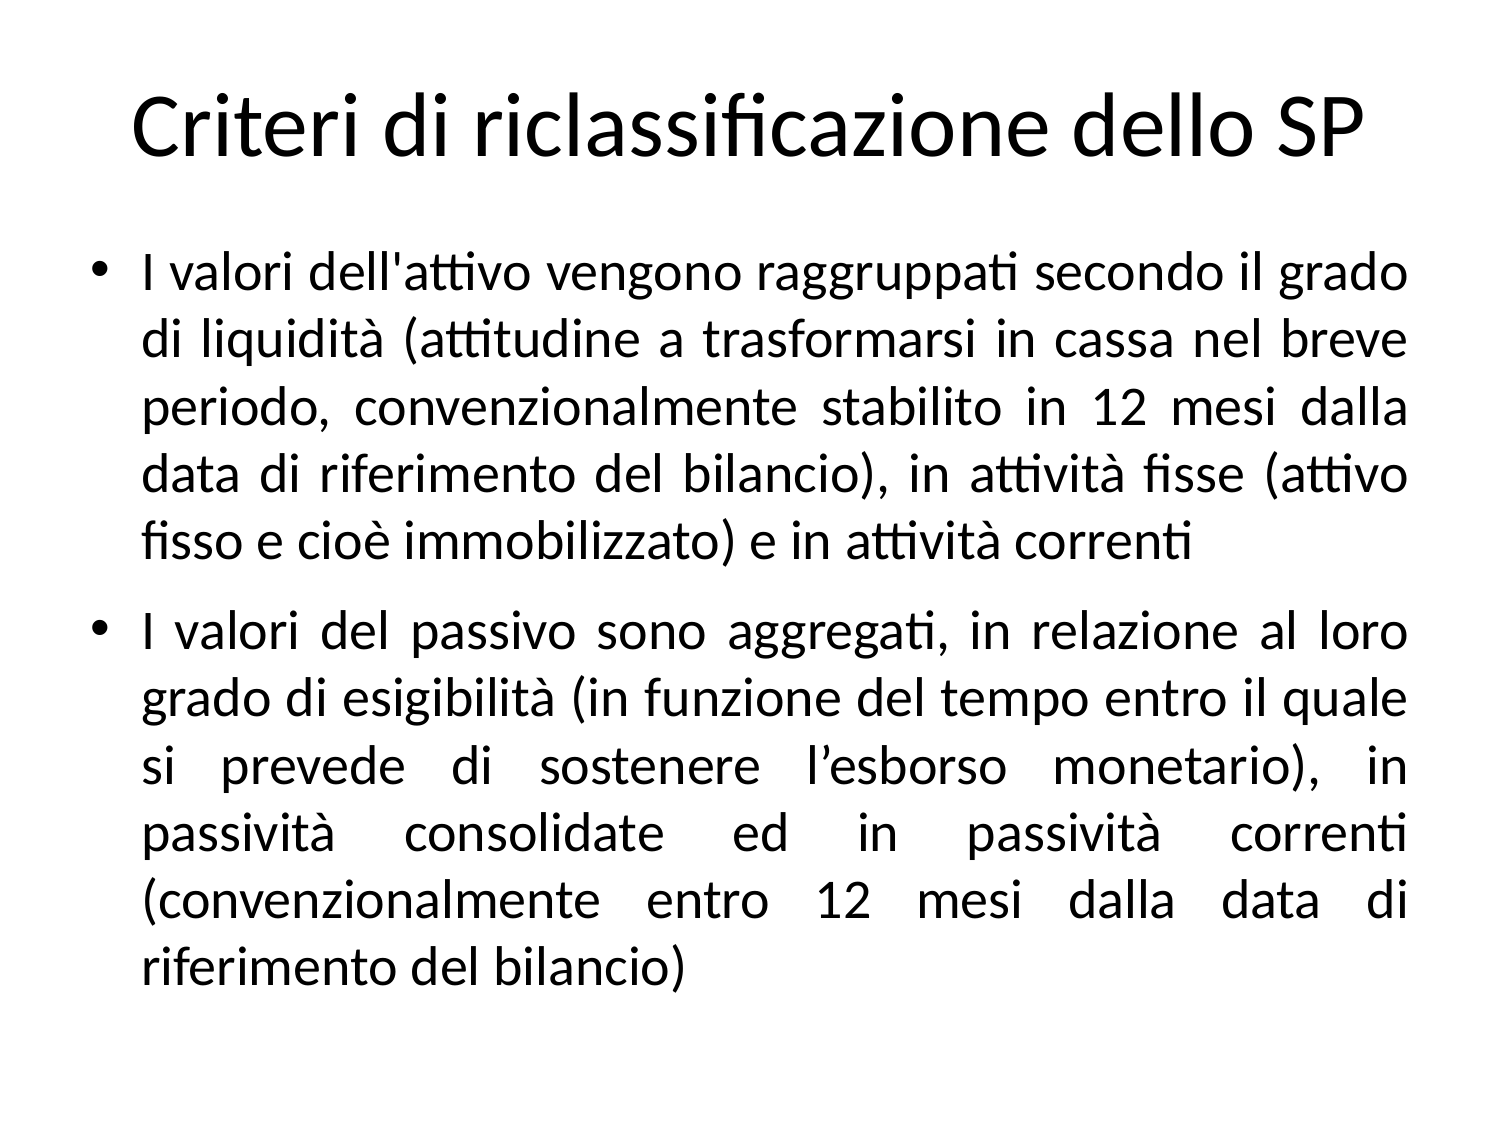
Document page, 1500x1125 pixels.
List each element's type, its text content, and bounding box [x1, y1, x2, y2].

list I valori dell'attivo vengono raggruppati secondo il grado di liquidità (attitudine a trasformarsi in cassa nel breve periodo, convenzionalmente stabilito in 12 mesi dalla data di riferimento del bilancio), in attività fisse (attivo fisso e cioè immobilizzato) e in attività correnti I valori del passivo sono aggregati, in relazione al loro grado di esigibilità (in funzione del tempo entro il quale si prevede di sostenere l’esborso monetario), in passività consolidate ed in passività correnti (convenzionalmente entro 12 mesi dalla data di riferimento del bilancio) [75, 227, 1425, 1005]
title Criteri di riclassificazione dello SP [75, 45, 1425, 194]
